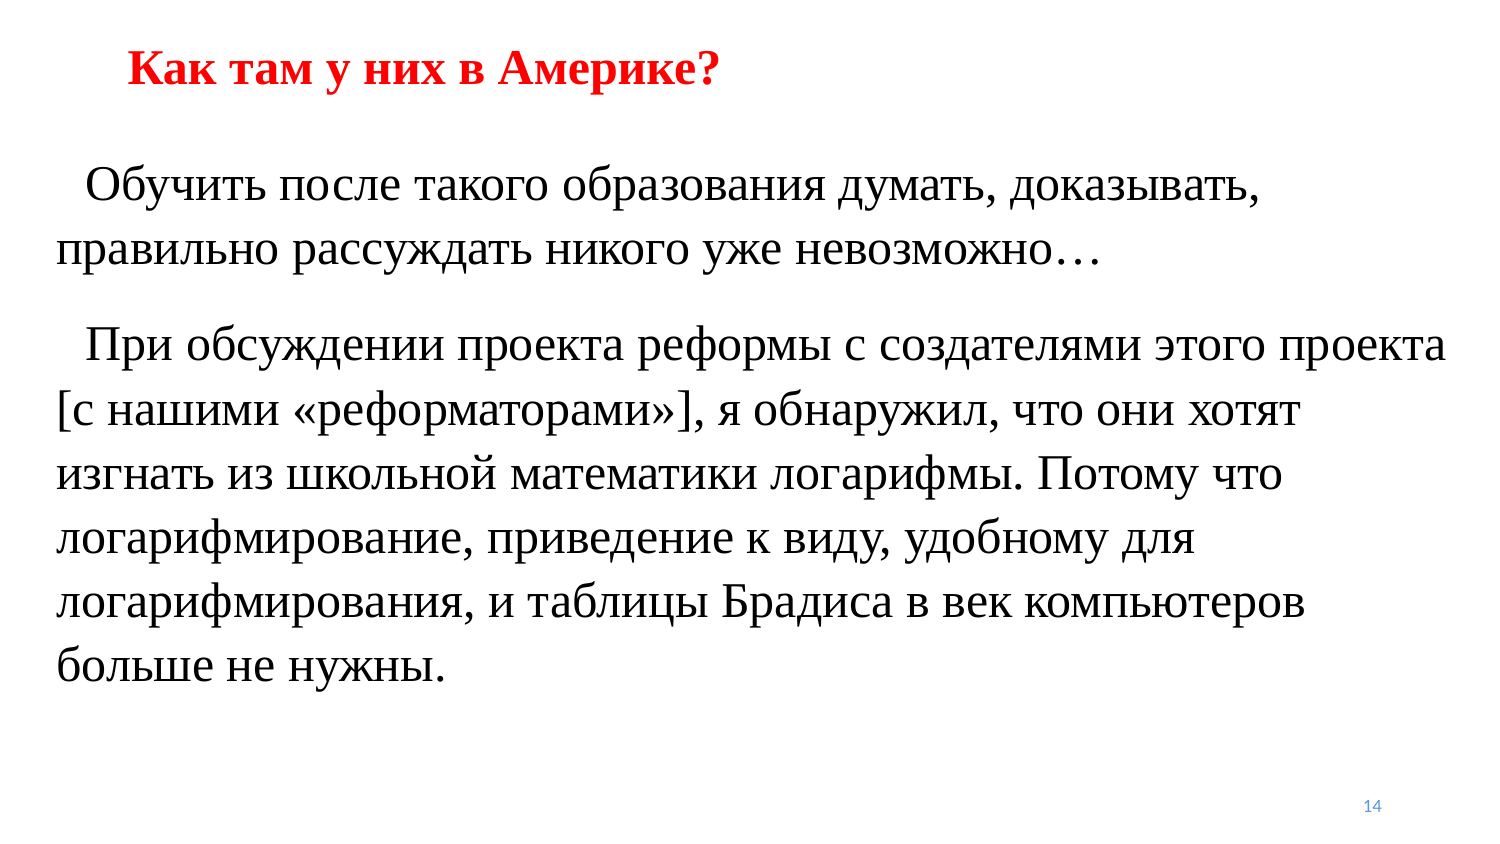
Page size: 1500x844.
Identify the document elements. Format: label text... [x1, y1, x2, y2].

slide_number 14 [1059, 782, 1397, 827]
subtitle Обучить после такого образования думать, доказывать, правильно рассуждать никого уже невозможно… При обсуждении проекта реформы с создателями этого проекта [с нашими «реформаторами»], я обнаружил, что они хотят изгнать из школьной математики логарифмы. Потому что логарифмирование, приведение к виду, удобному для логарифмирования, и таблицы Брадиса в век компьютеров больше не нужны. [41, 138, 1471, 800]
title Как там у них в Америке? [112, 32, 1376, 103]
